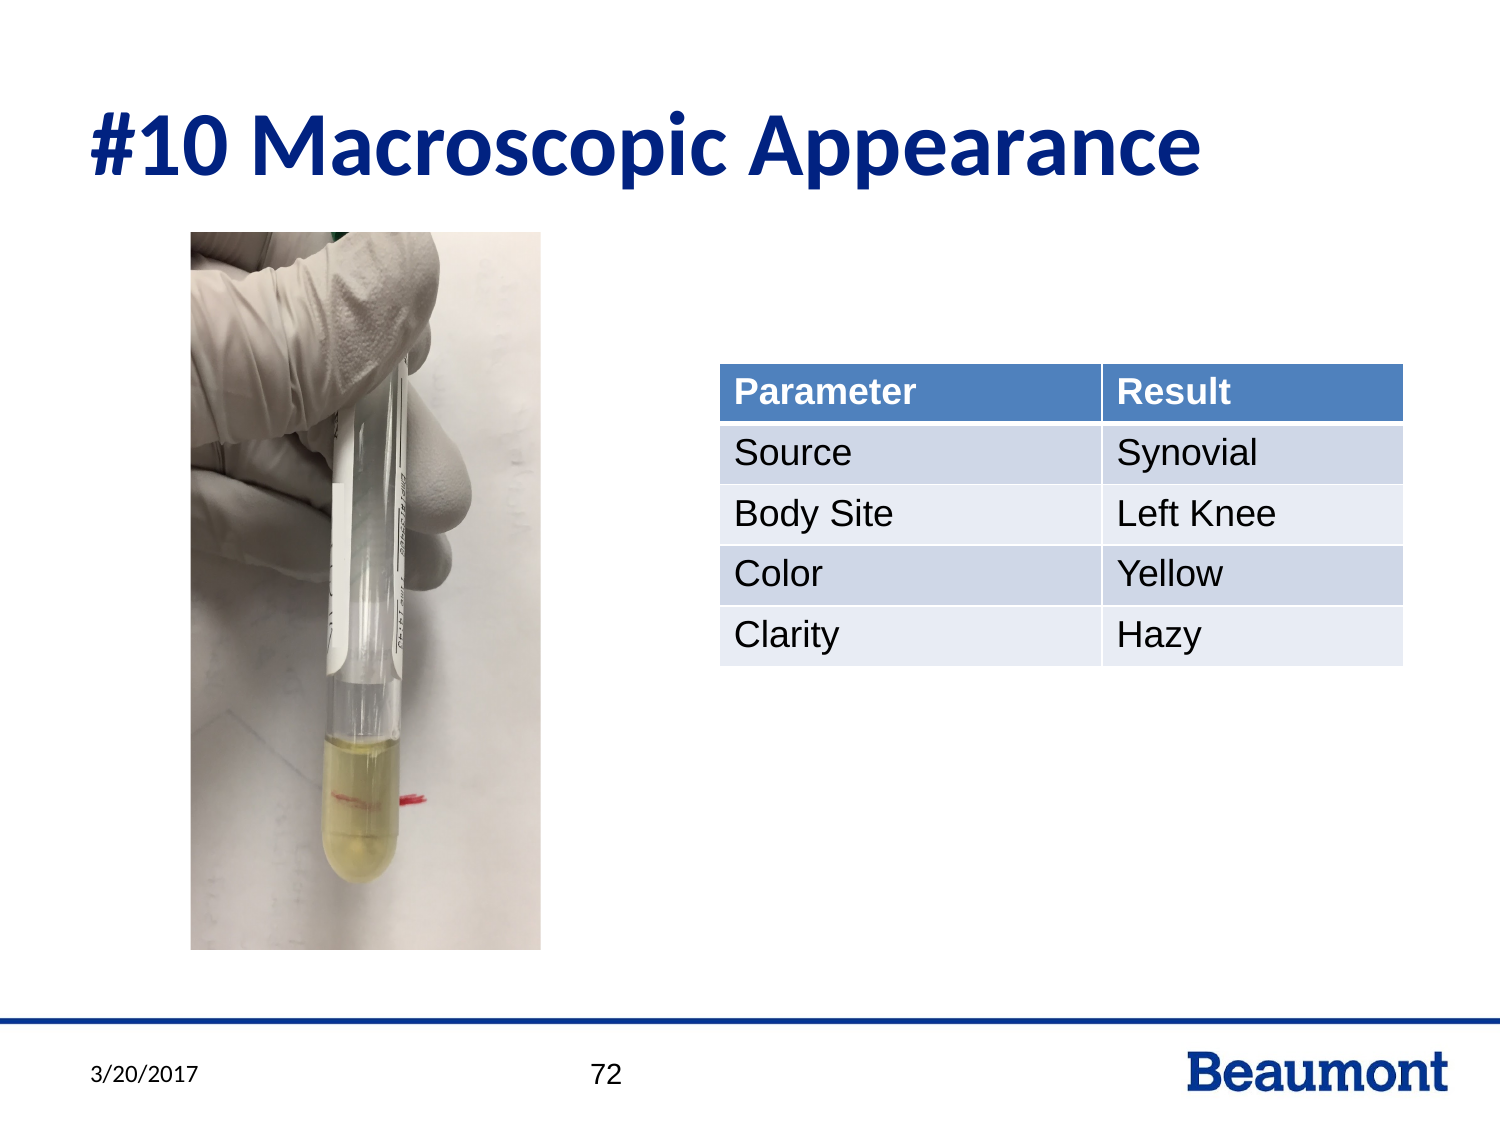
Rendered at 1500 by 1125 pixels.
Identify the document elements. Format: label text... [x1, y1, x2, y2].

picture [190, 232, 541, 951]
title #10 Macroscopic Appearance [75, 45, 1425, 233]
table_header Parameter [720, 364, 1101, 421]
table_cell Yellow [1103, 546, 1403, 605]
table_cell Left Knee [1103, 485, 1403, 544]
table_cell Color [720, 546, 1101, 605]
table_cell Body Site [720, 485, 1101, 544]
slide_number 72 [575, 1042, 925, 1103]
picture [0, 1013, 1500, 1125]
table_header Result [1103, 364, 1403, 421]
table_cell Clarity [720, 607, 1101, 666]
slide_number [75, 1042, 425, 1103]
table_cell Source [720, 426, 1101, 484]
table_cell Synovial [1103, 426, 1403, 484]
table_cell Hazy [1103, 607, 1403, 666]
